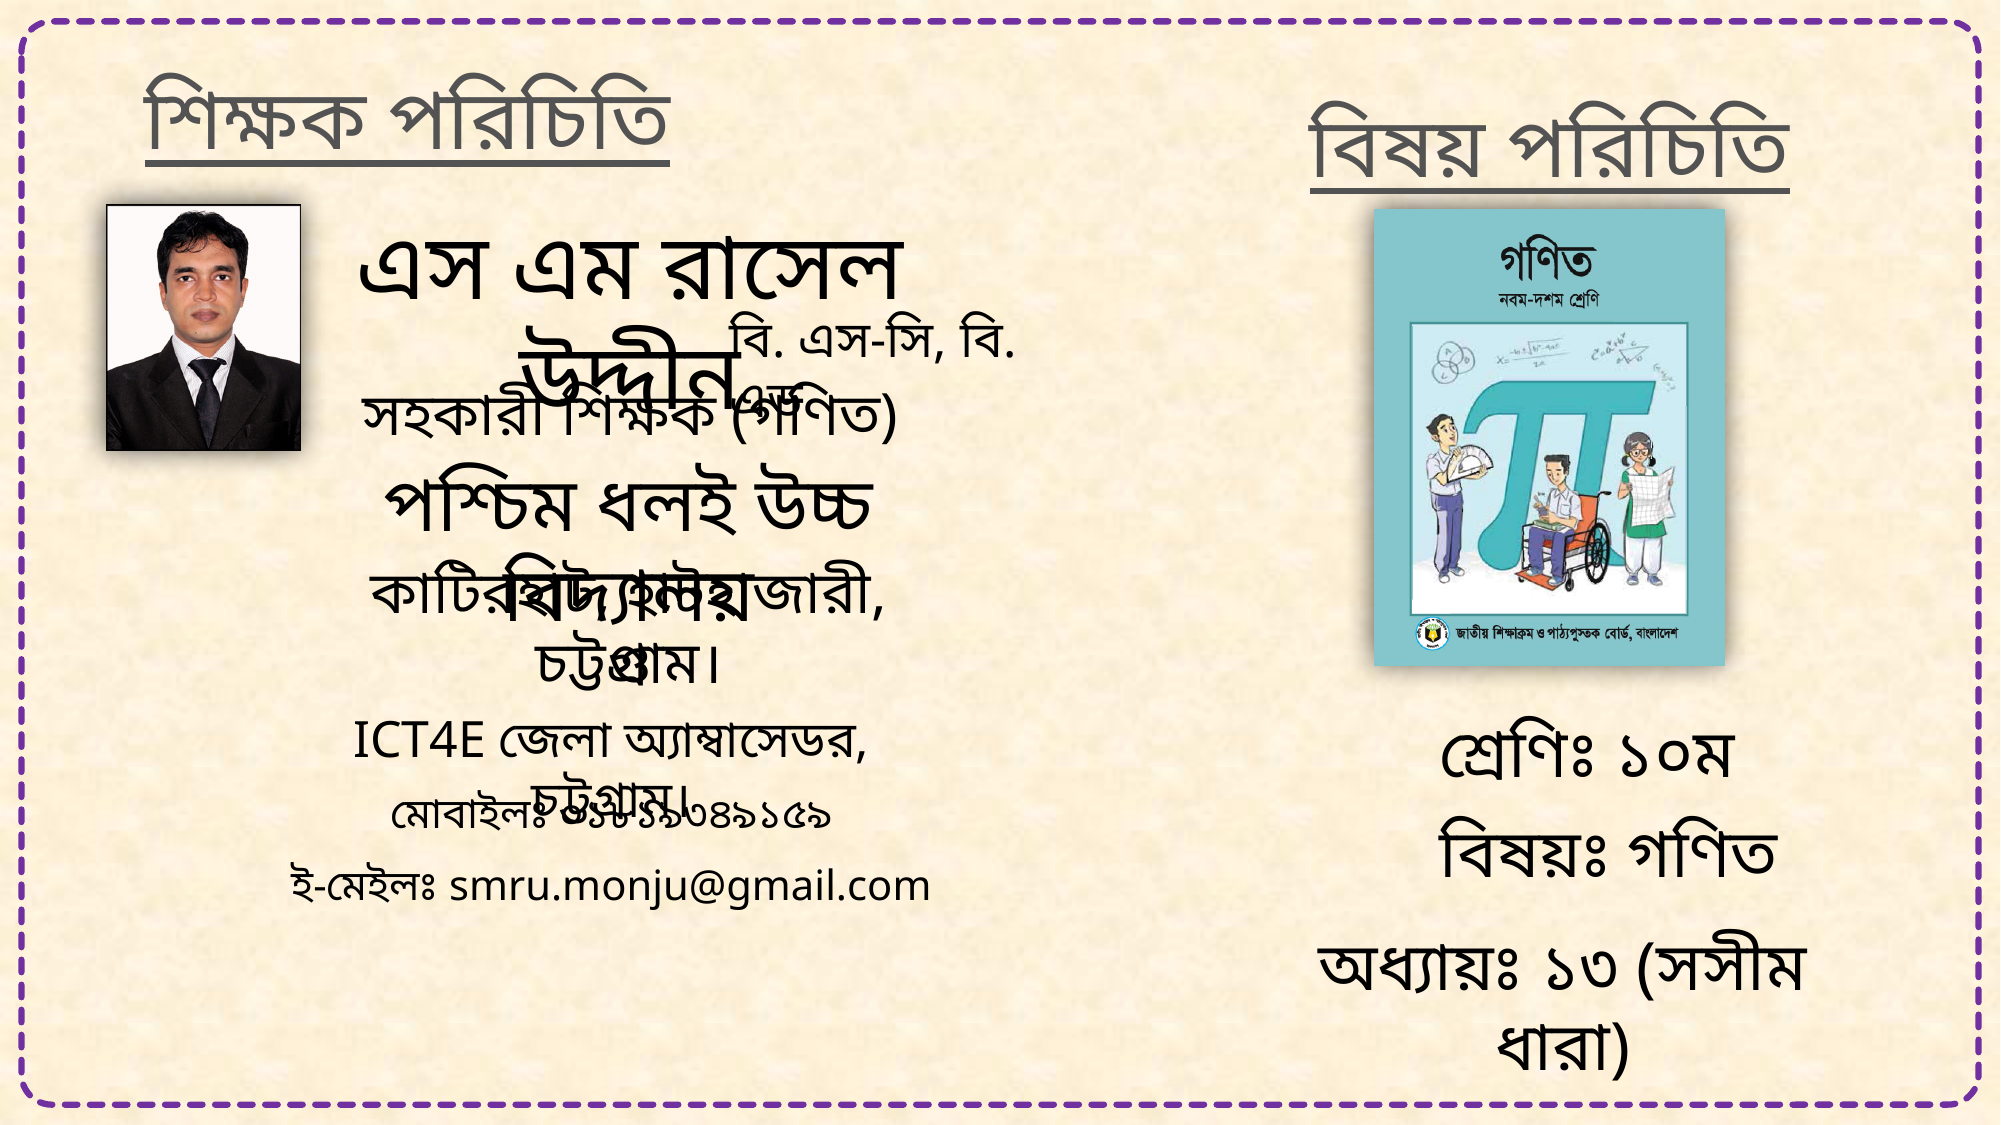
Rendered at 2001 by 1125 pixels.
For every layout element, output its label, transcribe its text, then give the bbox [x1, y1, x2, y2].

text_box অধ্যায়ঃ ১৩ (সসীম ধারা) [1282, 916, 1843, 1092]
text_box পশ্চিম ধলই উচ্চ বিদ্যালয় [251, 448, 1007, 644]
text_box সহকারী শিক্ষক (গণিত) [333, 370, 927, 448]
text_box কাটিরহাট, হাটহাজারী, চট্টগ্রাম। [331, 547, 926, 700]
text_box শিক্ষক পরিচিতি [47, 59, 768, 174]
picture [0, 0, 2001, 1125]
text_box ই-মেইলঃ smru.monju@gmail.com [225, 851, 998, 916]
text_box ও [333, 619, 927, 700]
text_box বিষয় পরিচিতি [1190, 86, 1910, 202]
text_box বি. এস-সি, বি. এড [714, 300, 1047, 436]
text_box মোবাইলঃ ০১৮১৯৩৪৯১৫৯ [314, 779, 909, 845]
text_box শ্রেণিঃ ১০ম [1425, 703, 1807, 799]
text_box এস এম রাসেল উদ্দীন [317, 200, 1007, 436]
text_box [20, 20, 1980, 1106]
text_box বিষয়ঃ গণিত [1425, 803, 1807, 898]
text_box ICT4E জেলা অ্যাম্বাসেডর, চট্টগ্রাম। [253, 700, 969, 835]
